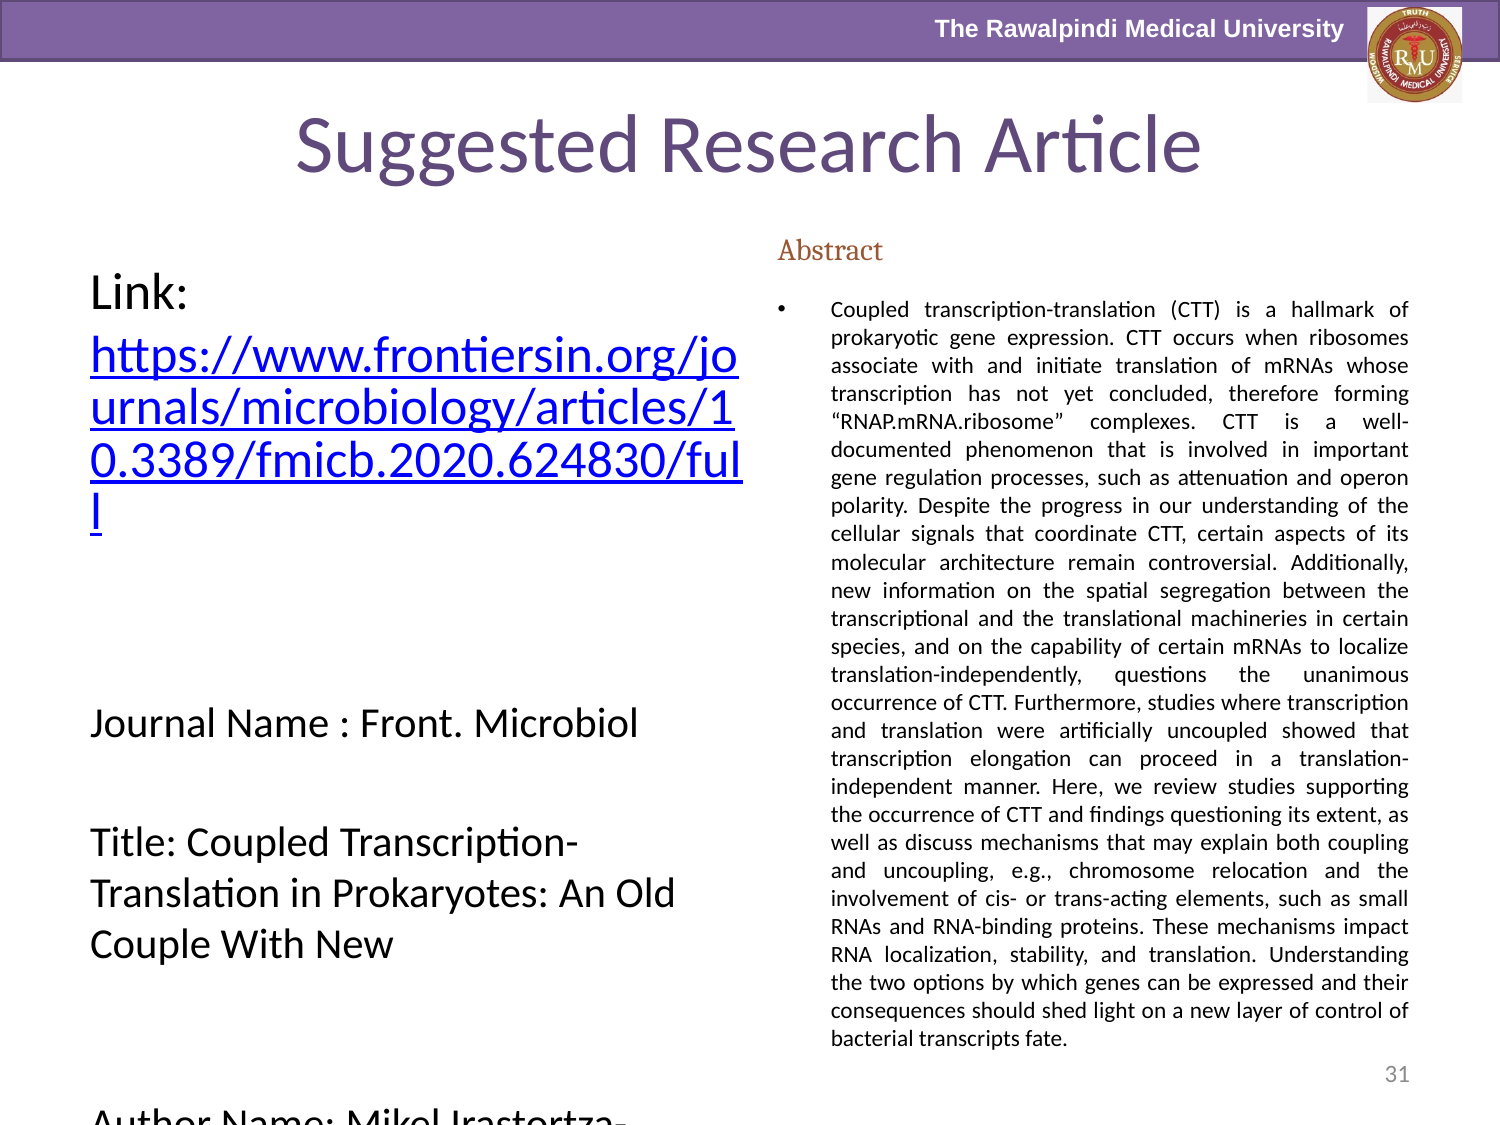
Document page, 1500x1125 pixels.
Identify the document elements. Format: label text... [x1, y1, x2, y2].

slide_number 31 [1074, 1042, 1425, 1103]
picture [1367, 7, 1463, 103]
list Link: https://www.frontiersin.org/journals/microbiology/articles/10.3389/fmicb.2020.624830/full Journal Name : Front. Microbiol Title: Coupled Transcription-Translation in Prokaryotes: An Old Couple With New Author Name: Mikel Irastortza-Olaziregi, Orna Amster-Choder [75, 249, 762, 1055]
list Abstract Coupled transcription-translation (CTT) is a hallmark of prokaryotic gene expression. CTT occurs when ribosomes associate with and initiate translation of mRNAs whose transcription has not yet concluded, therefore forming “RNAP.mRNA.ribosome” complexes. CTT is a well-documented phenomenon that is involved in important gene regulation processes, such as attenuation and operon polarity. Despite the progress in our understanding of the cellular signals that coordinate CTT, certain aspects of its molecular architecture remain controversial. Additionally, new information on the spatial segregation between the transcriptional and the translational machineries in certain species, and on the capability of certain mRNAs to localize translation-independently, questions the unanimous occurrence of CTT. Furthermore, studies where transcription and translation were artificially uncoupled showed that transcription elongation can proceed in a translation-independent manner. Here, we review studies supporting the occurrence of CTT and findings questioning its extent, as well as discuss mechanisms that may explain both coupling and uncoupling, e.g., chromosome relocation and the involvement of cis- or trans-acting elements, such as small RNAs and RNA-binding proteins. These mechanisms impact RNA localization, stability, and translation. Understanding the two options by which genes can be expressed and their consequences should shed light on a new layer of control of bacterial transcripts fate. [762, 237, 1425, 1075]
title Suggested Research Article [75, 45, 1425, 233]
